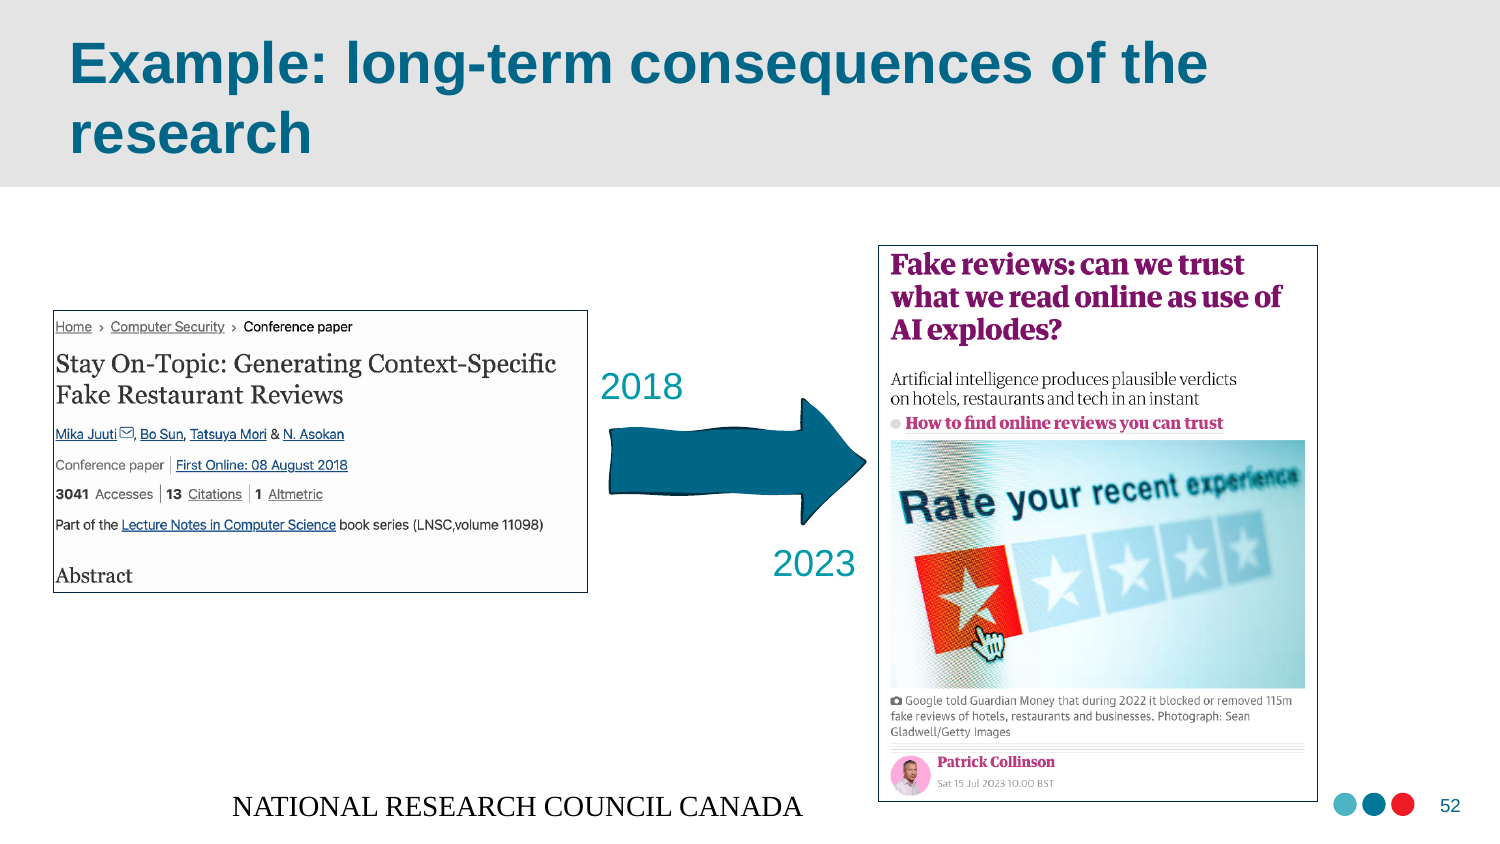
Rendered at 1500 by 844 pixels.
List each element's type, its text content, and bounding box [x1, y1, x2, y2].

text_box 2018 [592, 354, 699, 415]
picture [878, 245, 1318, 802]
picture [53, 310, 589, 593]
text_box [608, 398, 867, 526]
slide_number 51 [1425, 782, 1500, 827]
footer NATIONAL RESEARCH COUNCIL CANADA [53, 782, 983, 828]
title Example: long-term consequences of the research [69, 42, 1413, 166]
text_box 2023 [757, 532, 871, 592]
